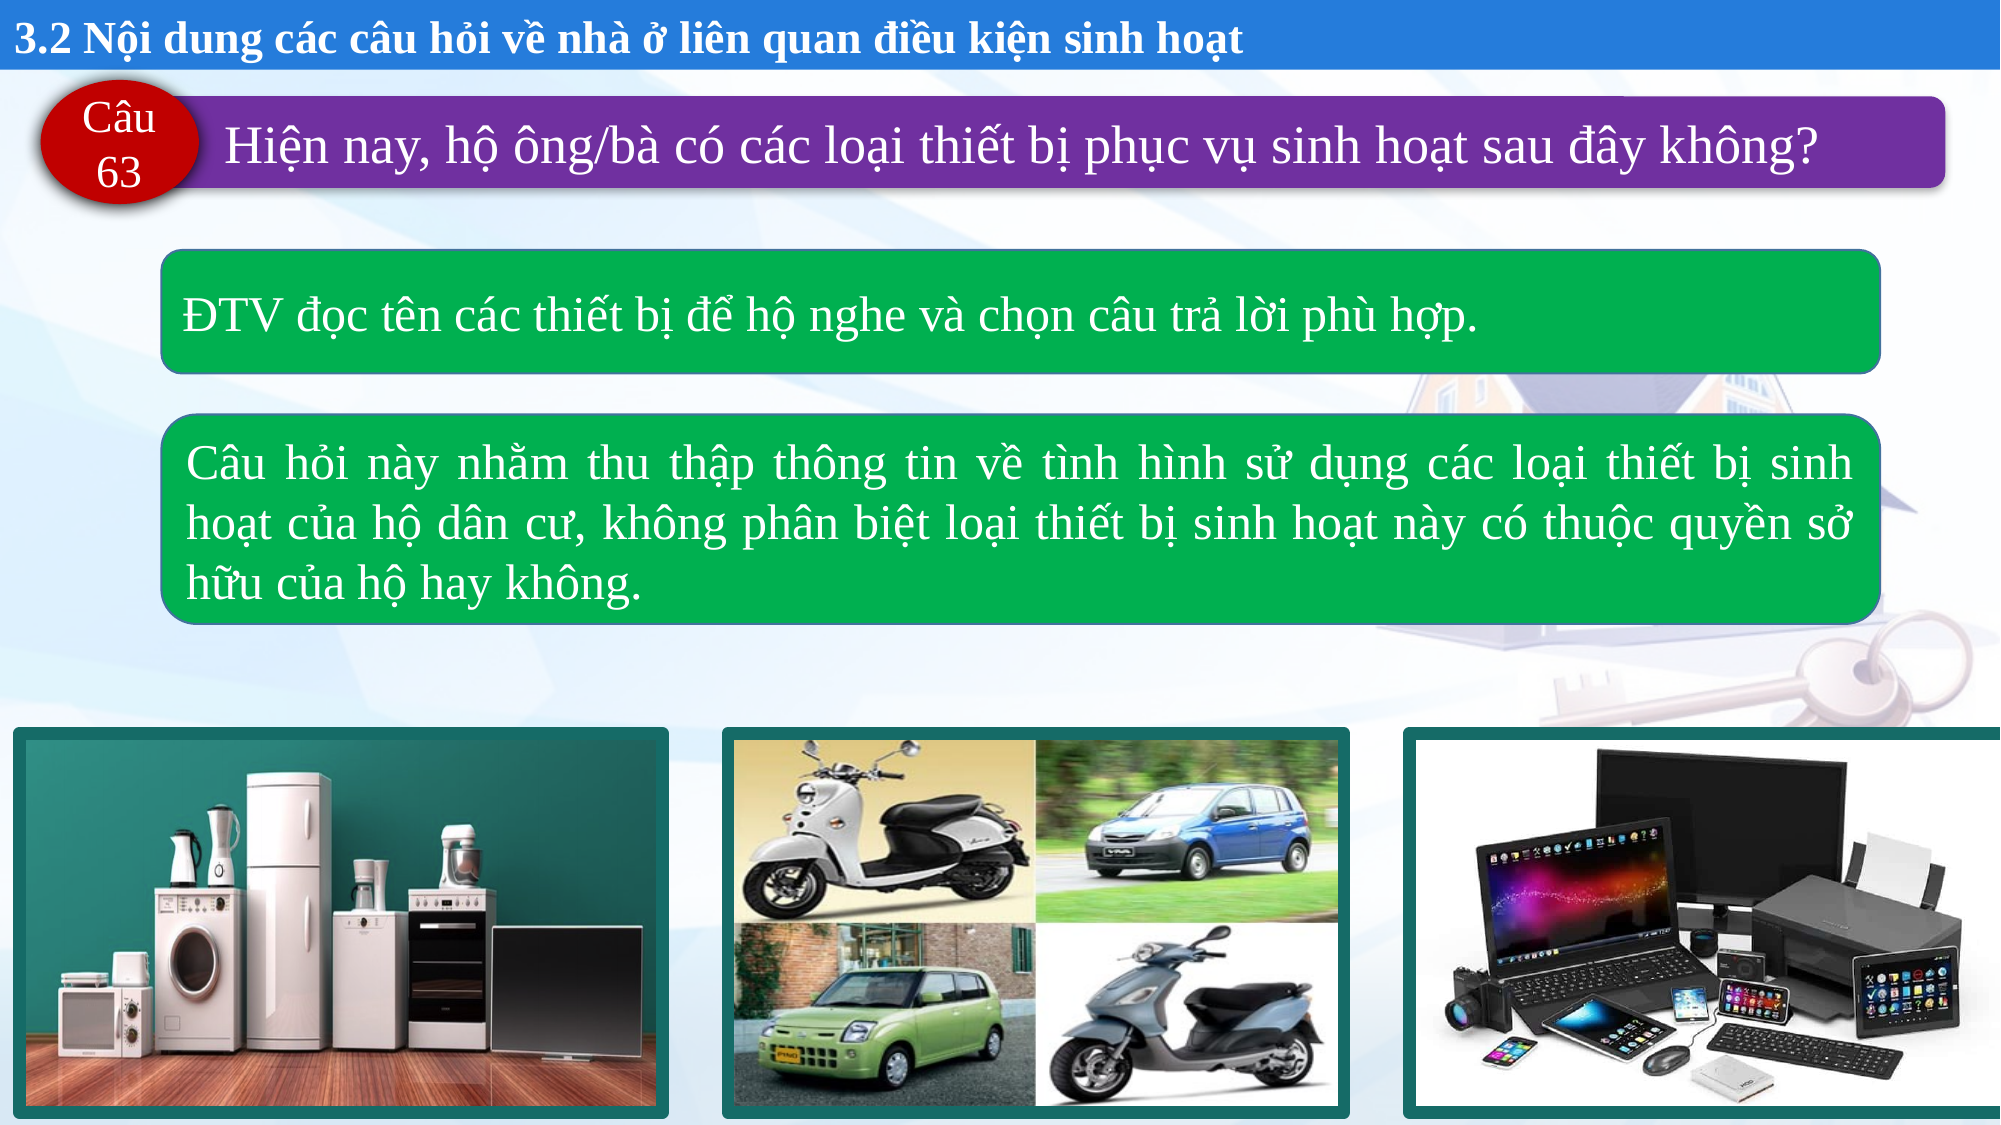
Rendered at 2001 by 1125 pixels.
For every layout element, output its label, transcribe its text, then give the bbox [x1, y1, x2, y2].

picture [734, 739, 1338, 1107]
text_box Câu 63 [39, 78, 200, 206]
text_box Hiện nay, hộ ông/bà có các loại thiết bị phục vụ sinh hoạt sau đây không? [193, 95, 1947, 189]
text_box 3.2 Nội dung các câu hỏi về nhà ở liên quan điều kiện sinh hoạt [0, 0, 2000, 70]
picture [25, 739, 657, 1107]
text_box ĐTV đọc tên các thiết bị để hộ nghe và chọn câu trả lời phù hợp. [160, 248, 1882, 375]
text_box Câu hỏi này nhằm thu thập thông tin về tình hình sử dụng các loại thiết bị sinh hoạt của hộ dân cư, không phân biệt loại thiết bị sinh hoạt này có thuộc quyền sở hữu của hộ hay không. [160, 413, 1882, 625]
picture [1415, 739, 2000, 1107]
